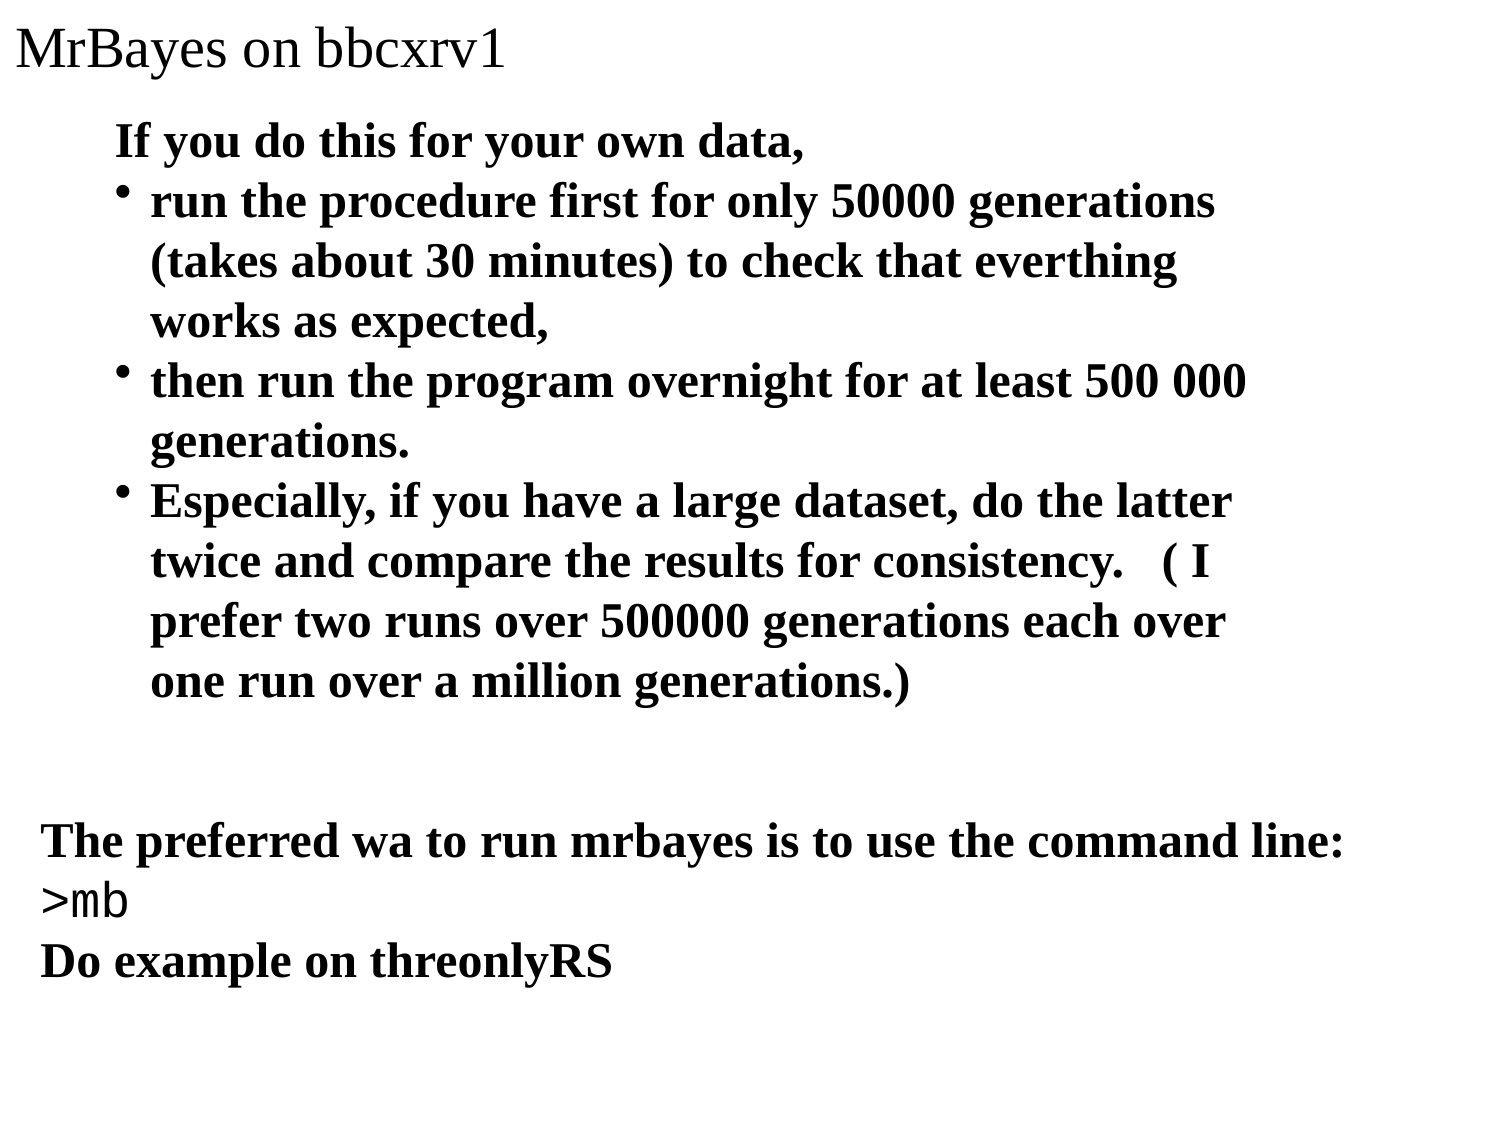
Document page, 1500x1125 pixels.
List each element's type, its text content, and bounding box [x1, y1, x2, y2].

text_box If you do this for your own data, run the procedure first for only 50000 generations (takes about 30 minutes) to check that everthing works as expected, then run the program overnight for at least 500 000 generations. Especially, if you have a large dataset, do the latter twice and compare the results for consistency. ( I prefer two runs over 500000 generations each over one run over a million generations.) [99, 99, 1313, 715]
title MrBayes on bbcxrv1 [0, 0, 1276, 88]
text_box The preferred wa to run mrbayes is to use the command line: >mb Do example on threonlyRS [25, 799, 1362, 995]
